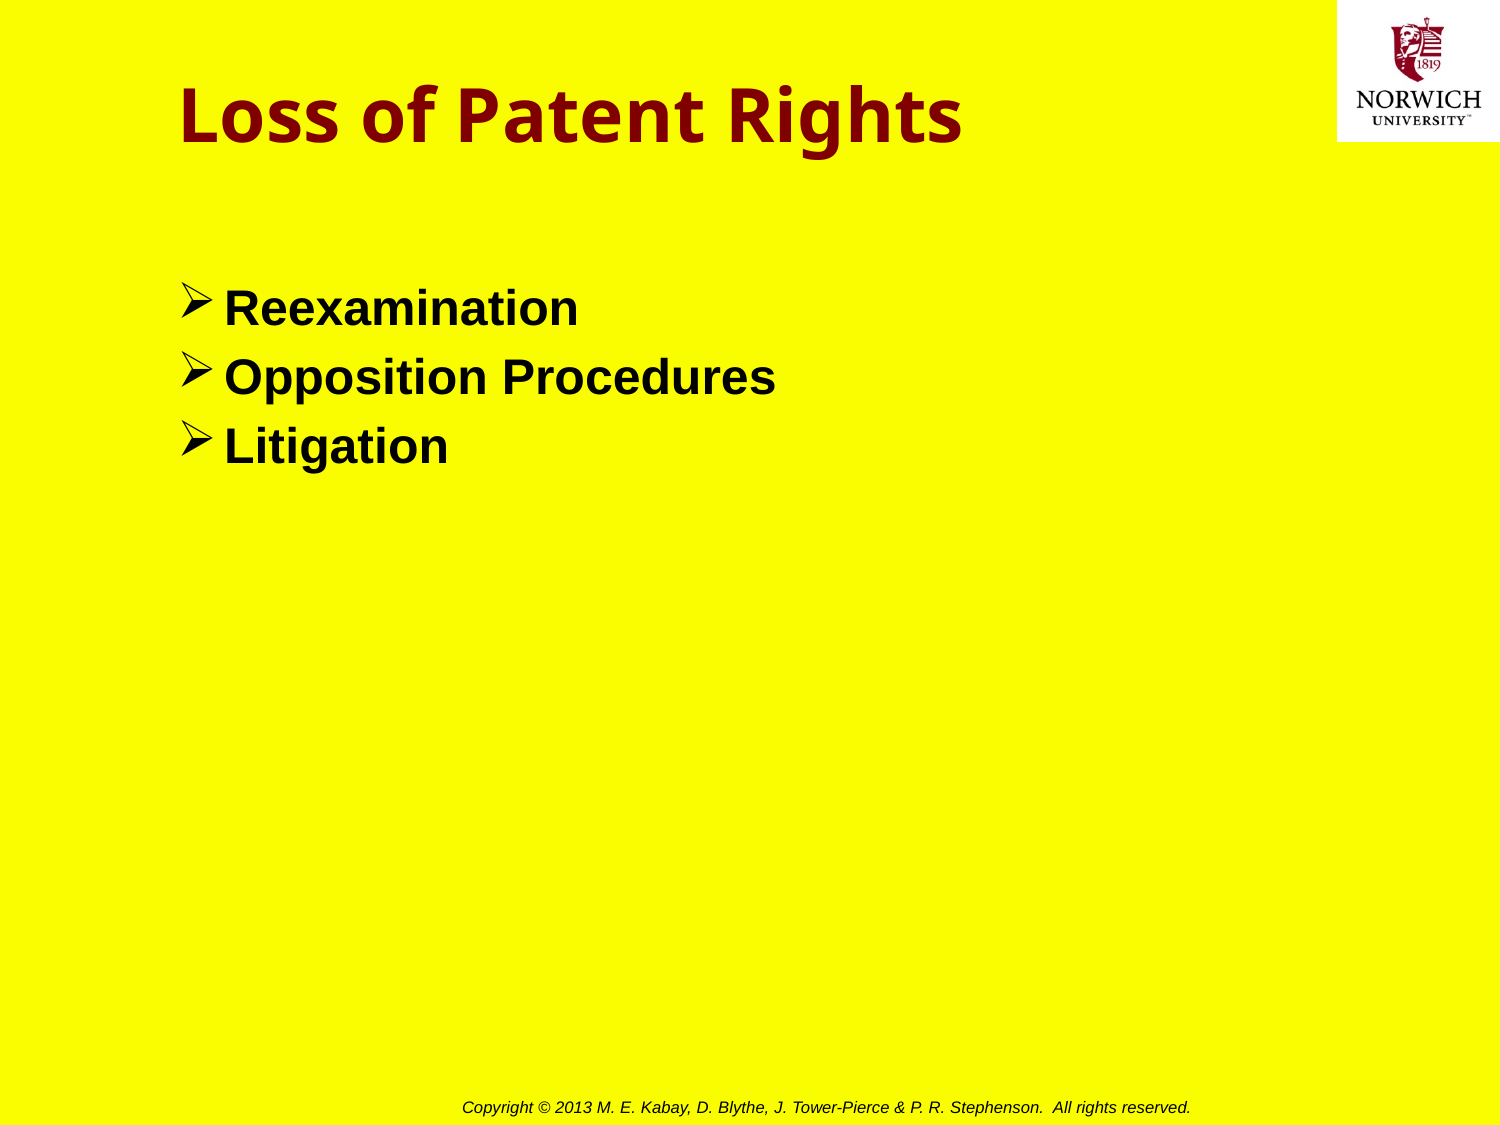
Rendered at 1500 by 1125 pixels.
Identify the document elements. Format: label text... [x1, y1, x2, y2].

list Reexamination Opposition Procedures Litigation [161, 274, 1339, 1039]
picture [1337, 0, 1500, 142]
title Loss of Patent Rights [161, 24, 1339, 213]
